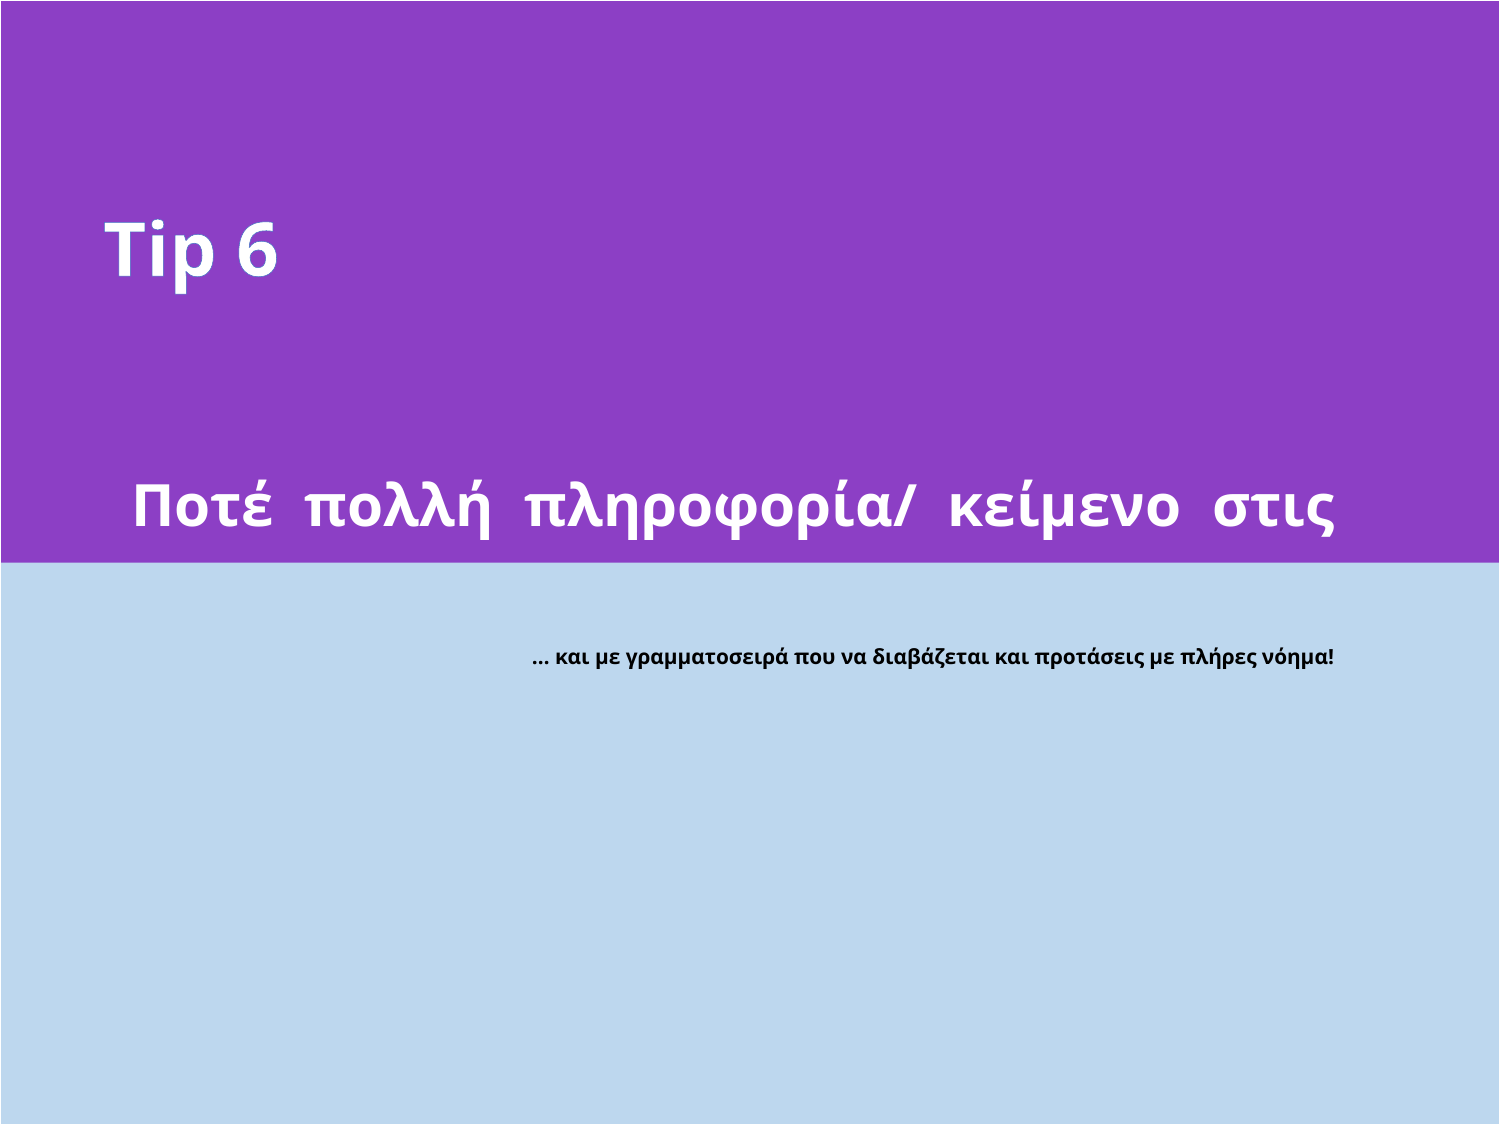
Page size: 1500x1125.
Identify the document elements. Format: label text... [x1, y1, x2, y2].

text_box [0, 0, 1500, 1125]
text_box … και με γραμματοσειρά που να διαβάζεται και προτάσεις με πλήρες νόημα! [25, 631, 1349, 677]
